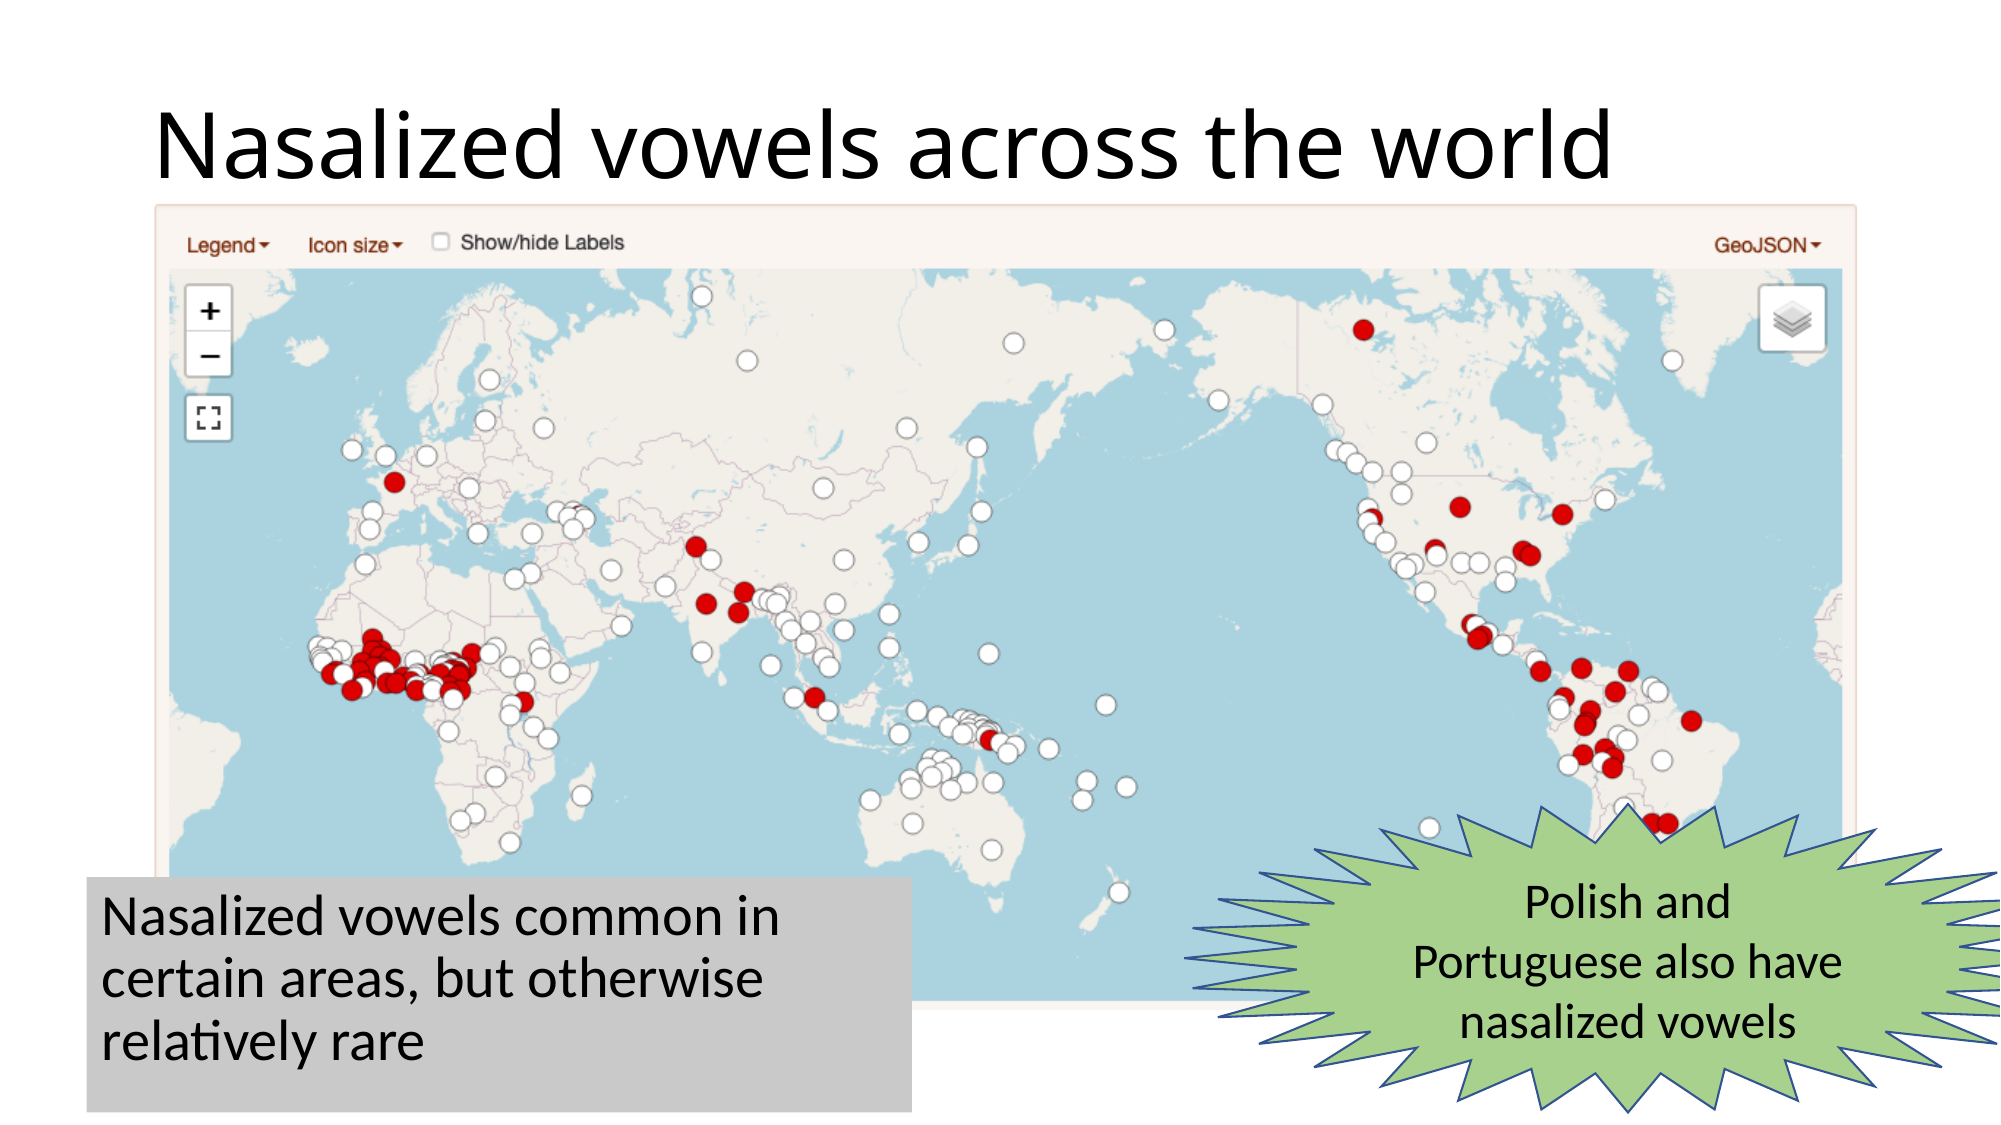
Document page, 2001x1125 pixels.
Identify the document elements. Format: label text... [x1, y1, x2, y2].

picture [146, 197, 1863, 1010]
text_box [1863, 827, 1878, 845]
text_box Nasalized vowels common in certain areas, but otherwise relatively rare [86, 877, 912, 1113]
title Nasalized vowels across the world [137, 40, 1863, 258]
text_box Polish and Portuguese also have nasalized vowels [1217, 848, 2000, 1115]
